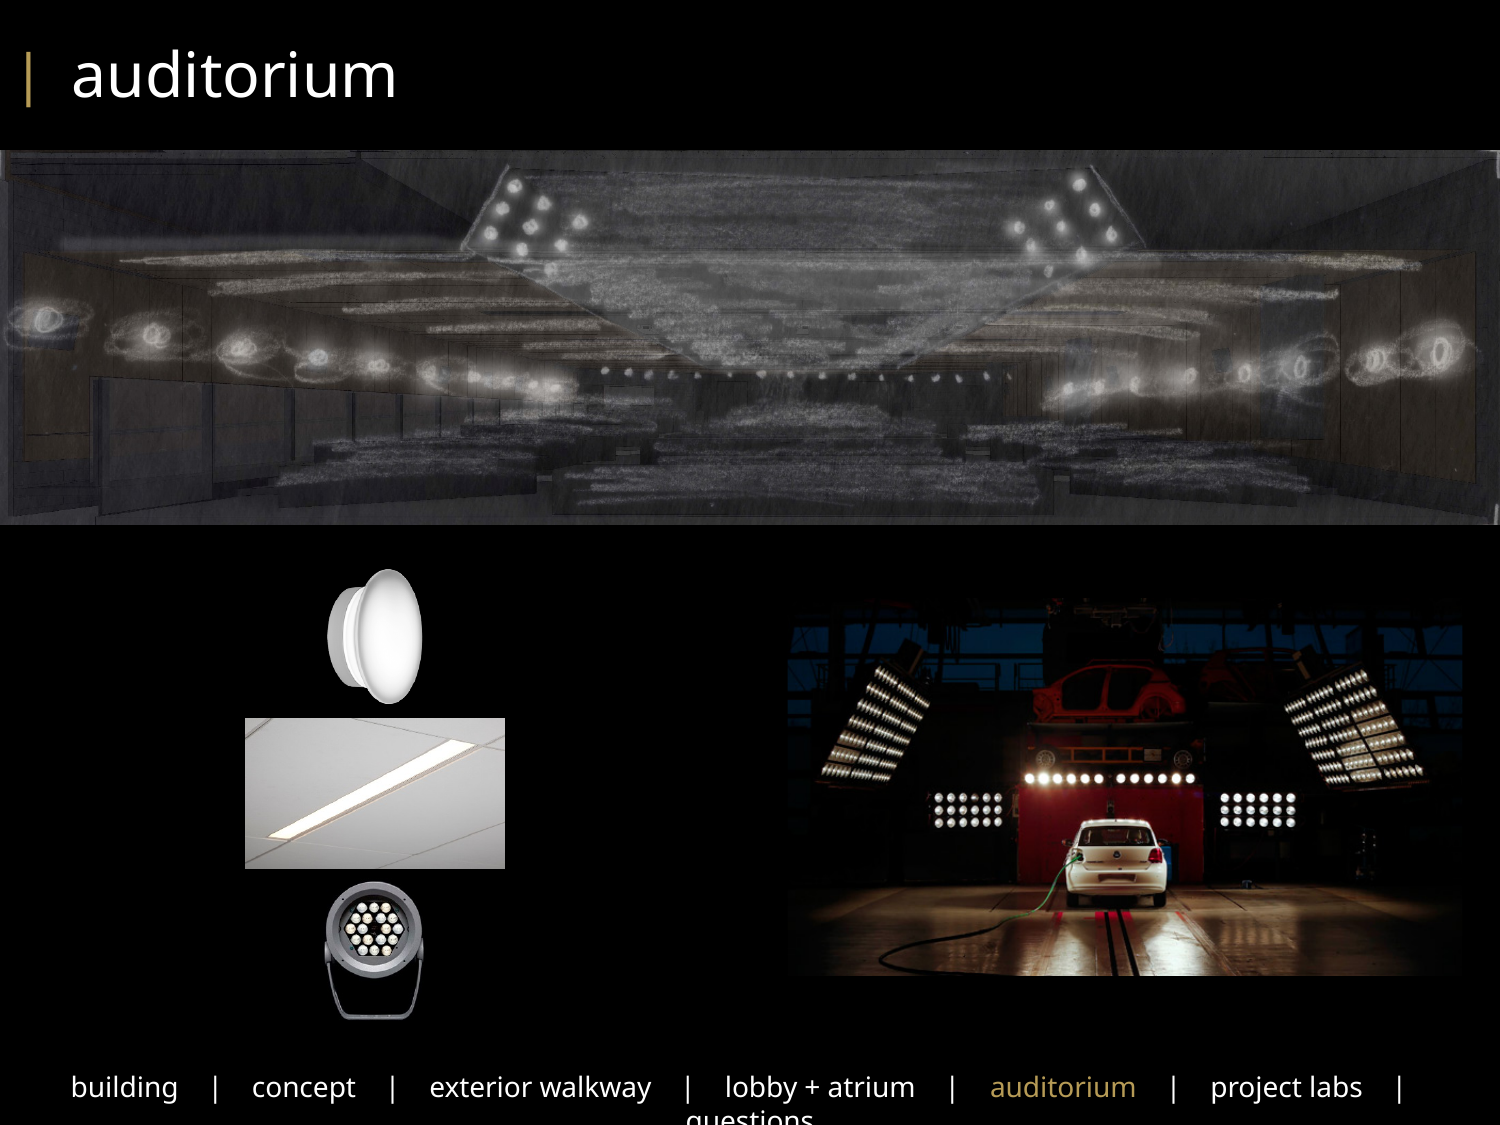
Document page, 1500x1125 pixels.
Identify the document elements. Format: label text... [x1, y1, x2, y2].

picture [245, 718, 505, 869]
text_box | auditorium [0, 27, 449, 118]
picture [248, 562, 502, 713]
picture [318, 874, 432, 1025]
text_box building | concept | exterior walkway | lobby + atrium | auditorium | project labs | questions [0, 1062, 1500, 1125]
picture [787, 598, 1463, 976]
picture [0, 150, 1500, 525]
